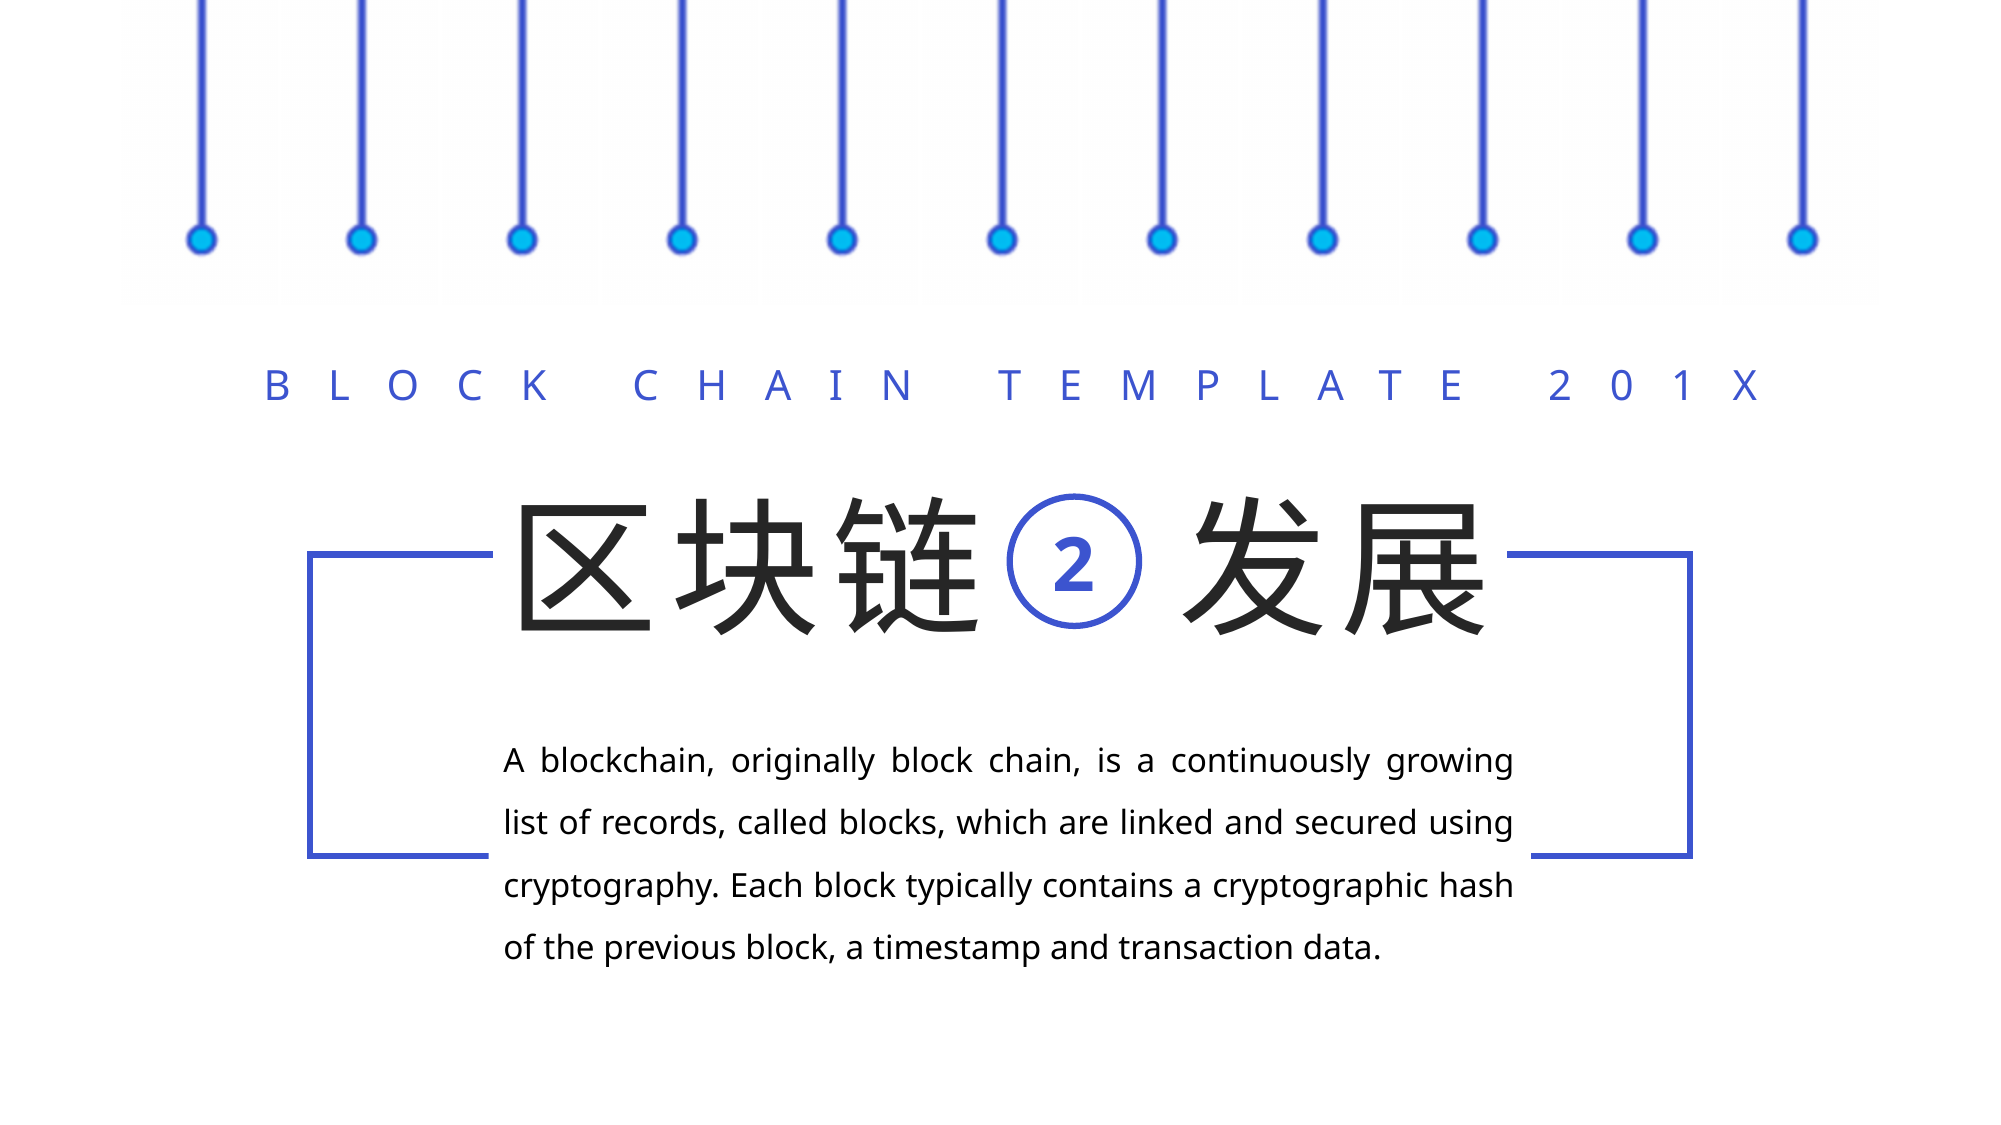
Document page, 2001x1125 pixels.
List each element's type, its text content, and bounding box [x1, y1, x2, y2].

text_box BLOCK CHAIN TEMPLATE 201X [248, 351, 1773, 417]
text_box [309, 554, 1691, 857]
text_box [484, 466, 1515, 664]
text_box A blockchain, originally block chain, is a continuously growing list of records, called blocks, which are linked and secured using cryptography. Each block typically contains a cryptographic hash of the previous block, a timestamp and transaction data. [488, 708, 1531, 974]
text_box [121, 0, 1879, 305]
